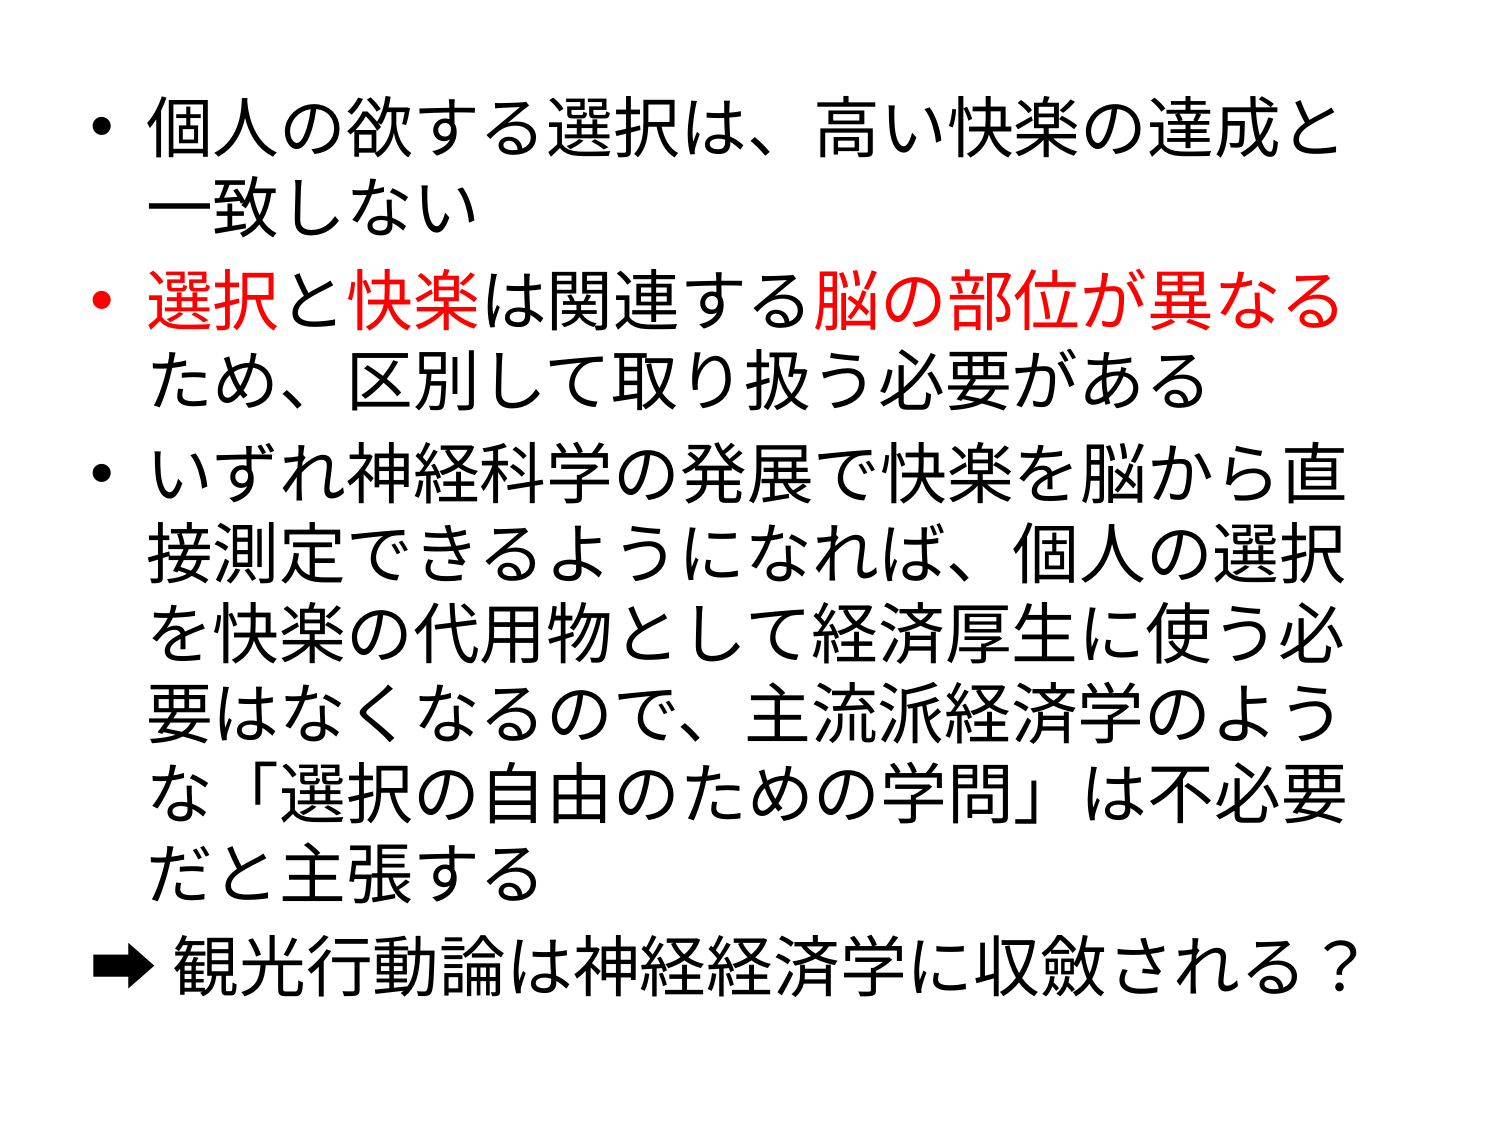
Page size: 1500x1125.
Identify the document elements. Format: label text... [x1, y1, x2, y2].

list 個人の欲する選択は、高い快楽の達成と一致しない 選択と快楽は関連する脳の部位が異なるため、区別して取り扱う必要がある いずれ神経科学の発展で快楽を脳から直接測定できるようになれば、個人の選択を快楽の代用物として経済厚生に使う必要はなくなるので、主流派経済学のような「選択の自由のための学問」は不必要だと主張する ➡観光行動論は神経経済学に収斂される？ [75, 78, 1425, 1005]
